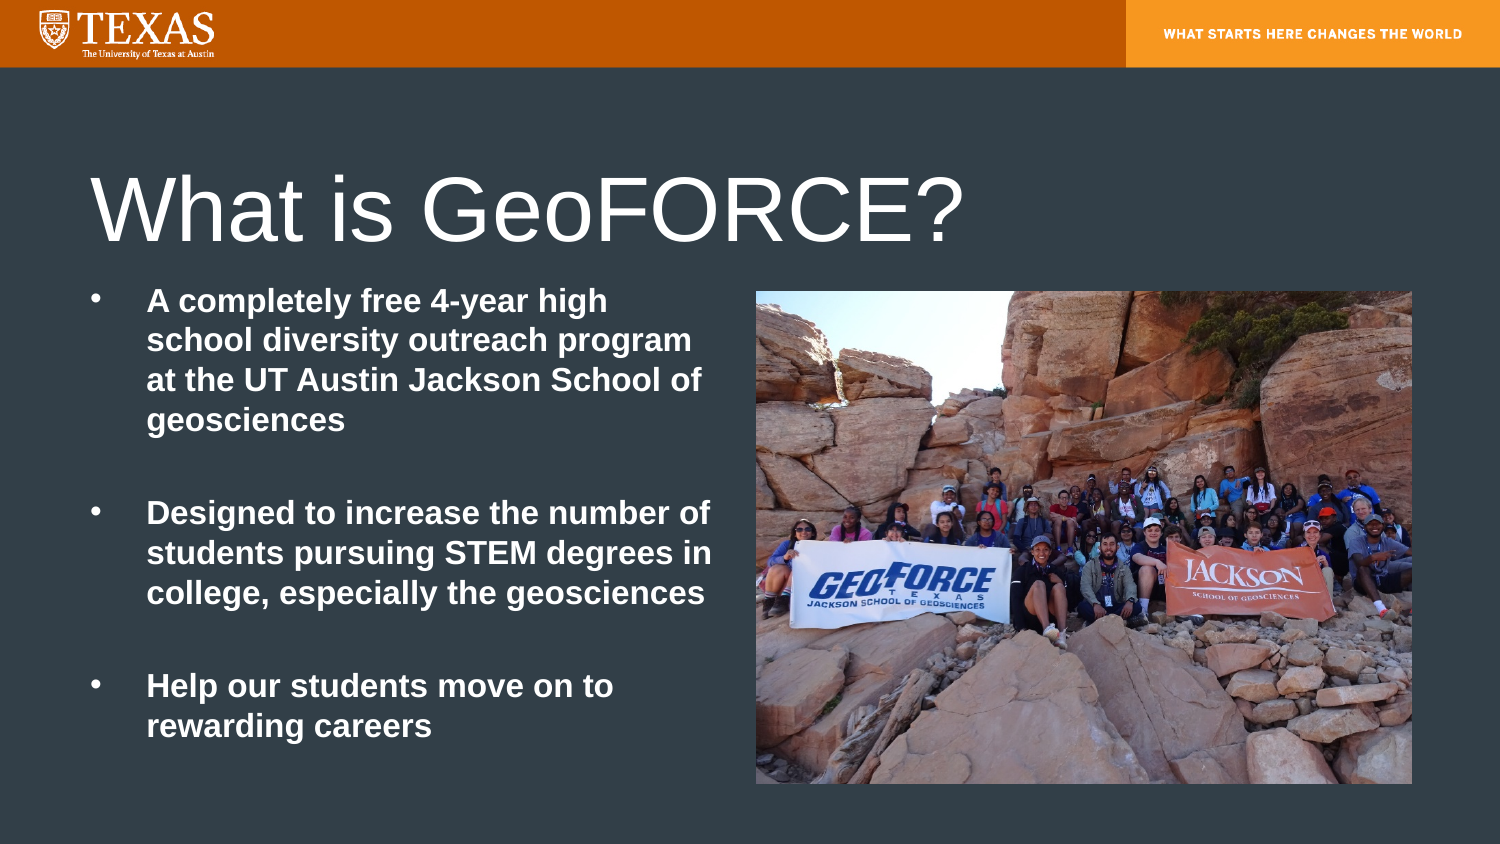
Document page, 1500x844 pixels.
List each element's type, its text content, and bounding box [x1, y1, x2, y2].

list A completely free 4-year high school diversity outreach program at the UT Austin Jackson School of geosciences Designed to increase the number of students pursuing STEM degrees in college, especially the geosciences Help our students move on to rewarding careers [75, 271, 738, 810]
picture [0, 0, 1500, 844]
title What is GeoFORCE? [75, 134, 1425, 275]
